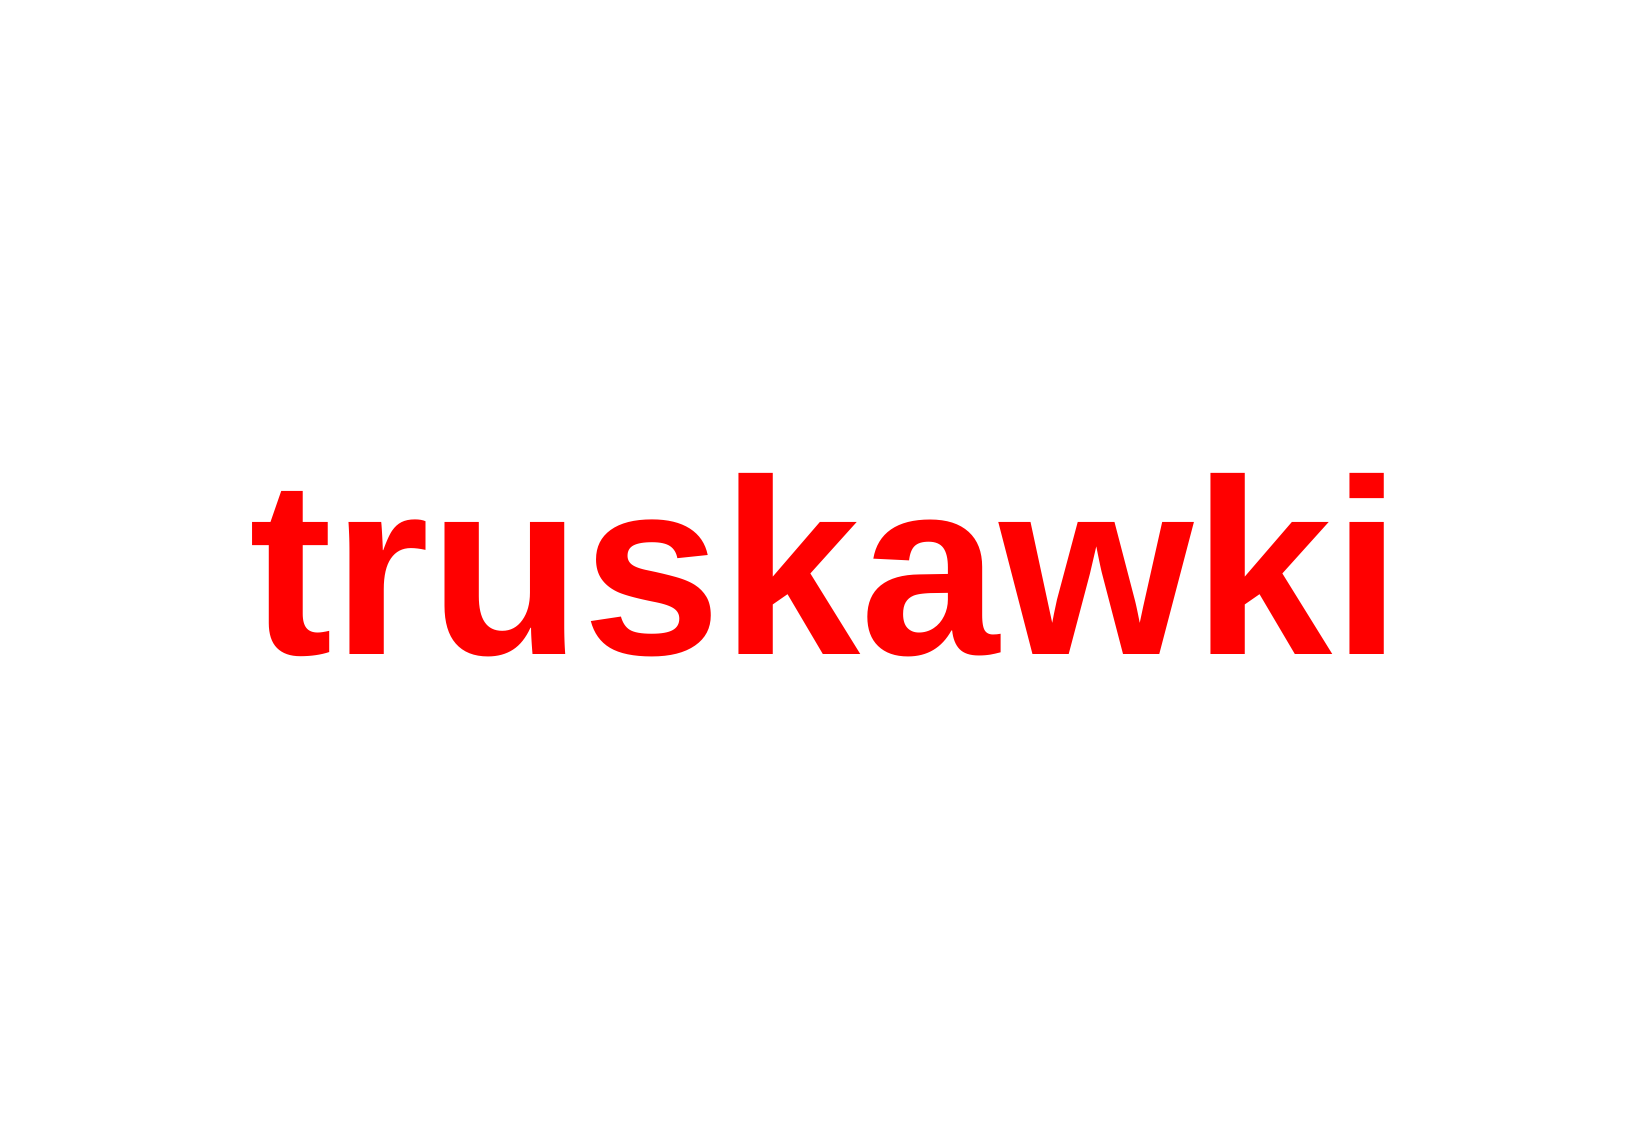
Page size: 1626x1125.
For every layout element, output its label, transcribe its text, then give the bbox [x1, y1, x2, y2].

text_box truskawki [148, 397, 1503, 810]
